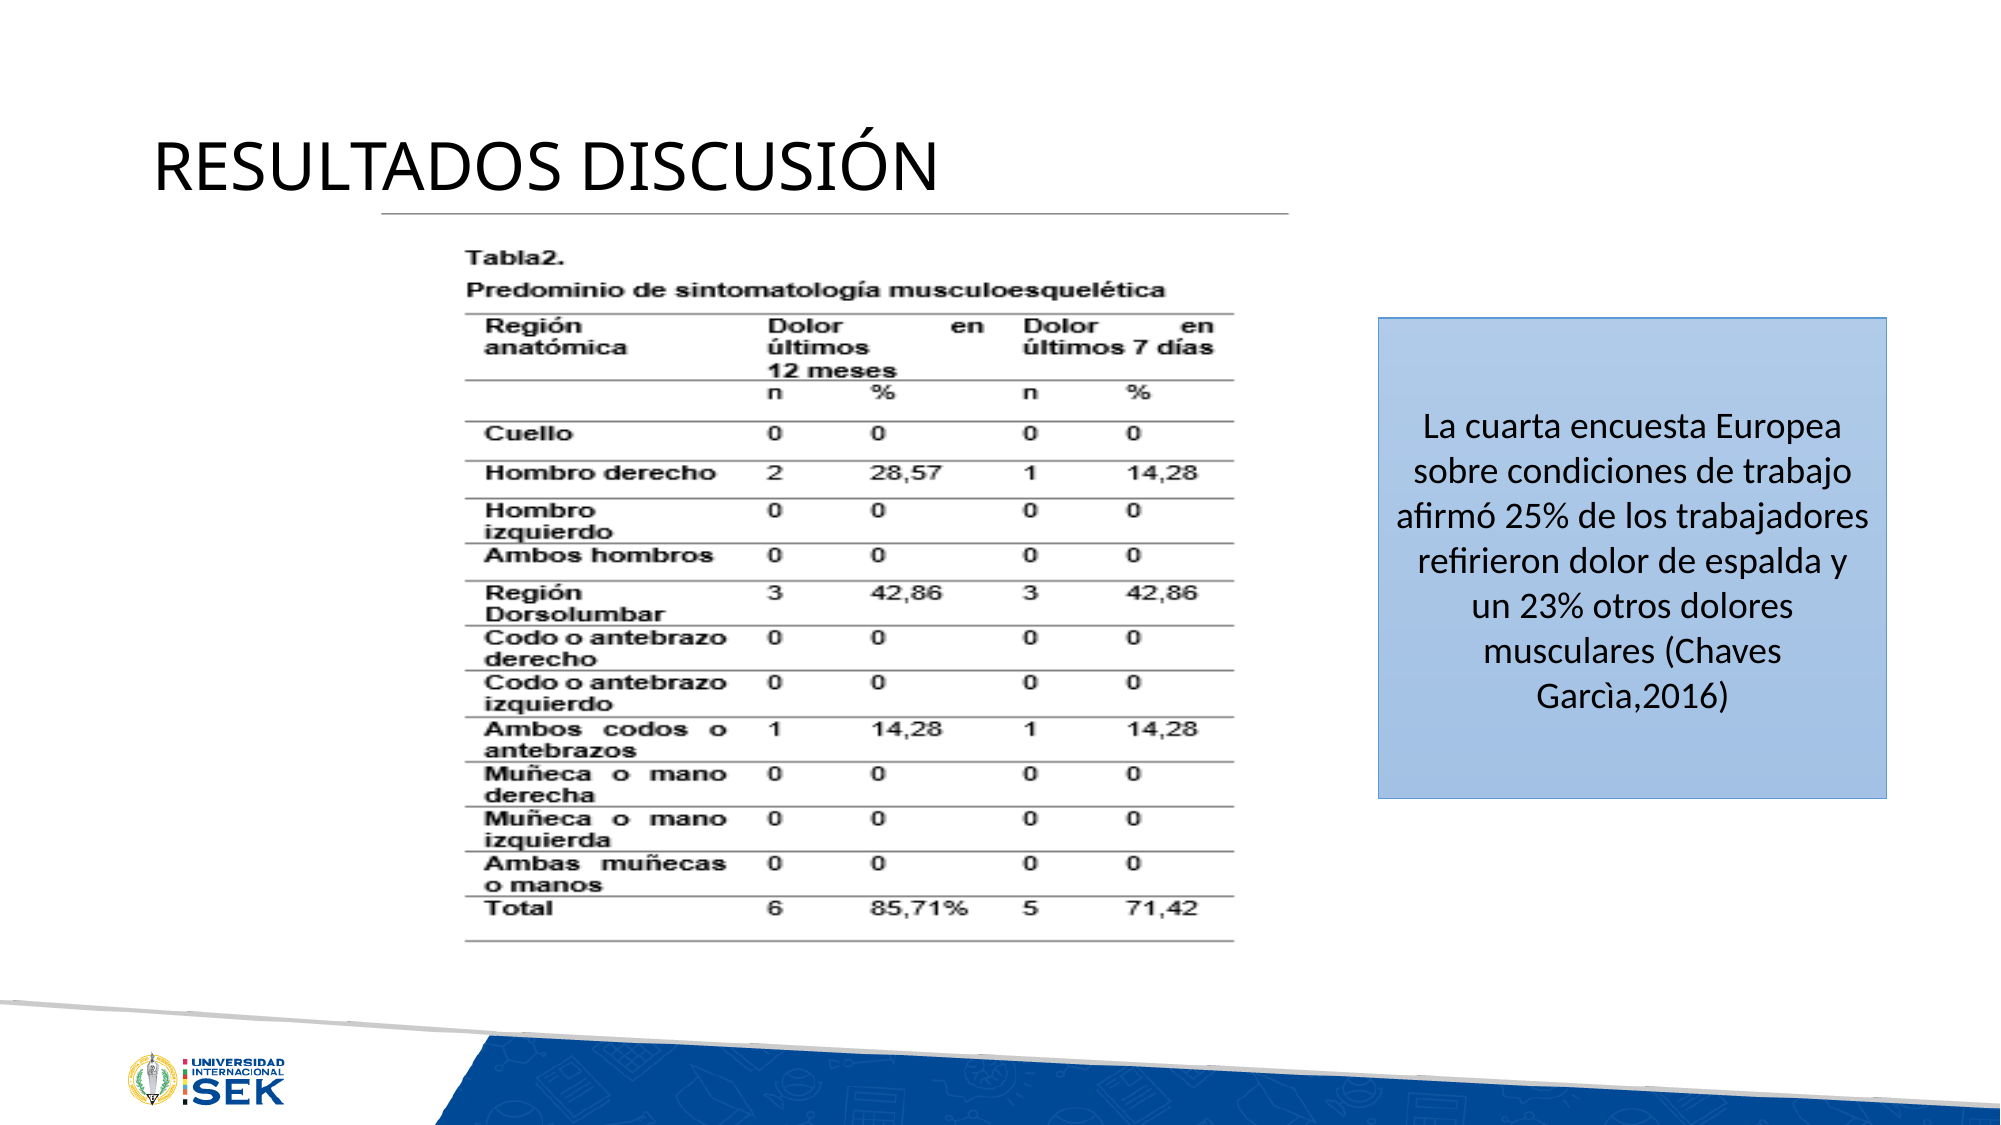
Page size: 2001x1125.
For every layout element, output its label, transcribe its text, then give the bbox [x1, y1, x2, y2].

title RESULTADOS DISCUSIÓN [137, 59, 1863, 278]
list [381, 213, 1296, 973]
picture [0, 957, 2000, 1125]
text_box La cuarta encuesta Europea sobre condiciones de trabajo afirmó 25% de los trabajadores refirieron dolor de espalda y un 23% otros dolores musculares (Chaves Garcìa,2016) [1378, 317, 1887, 799]
